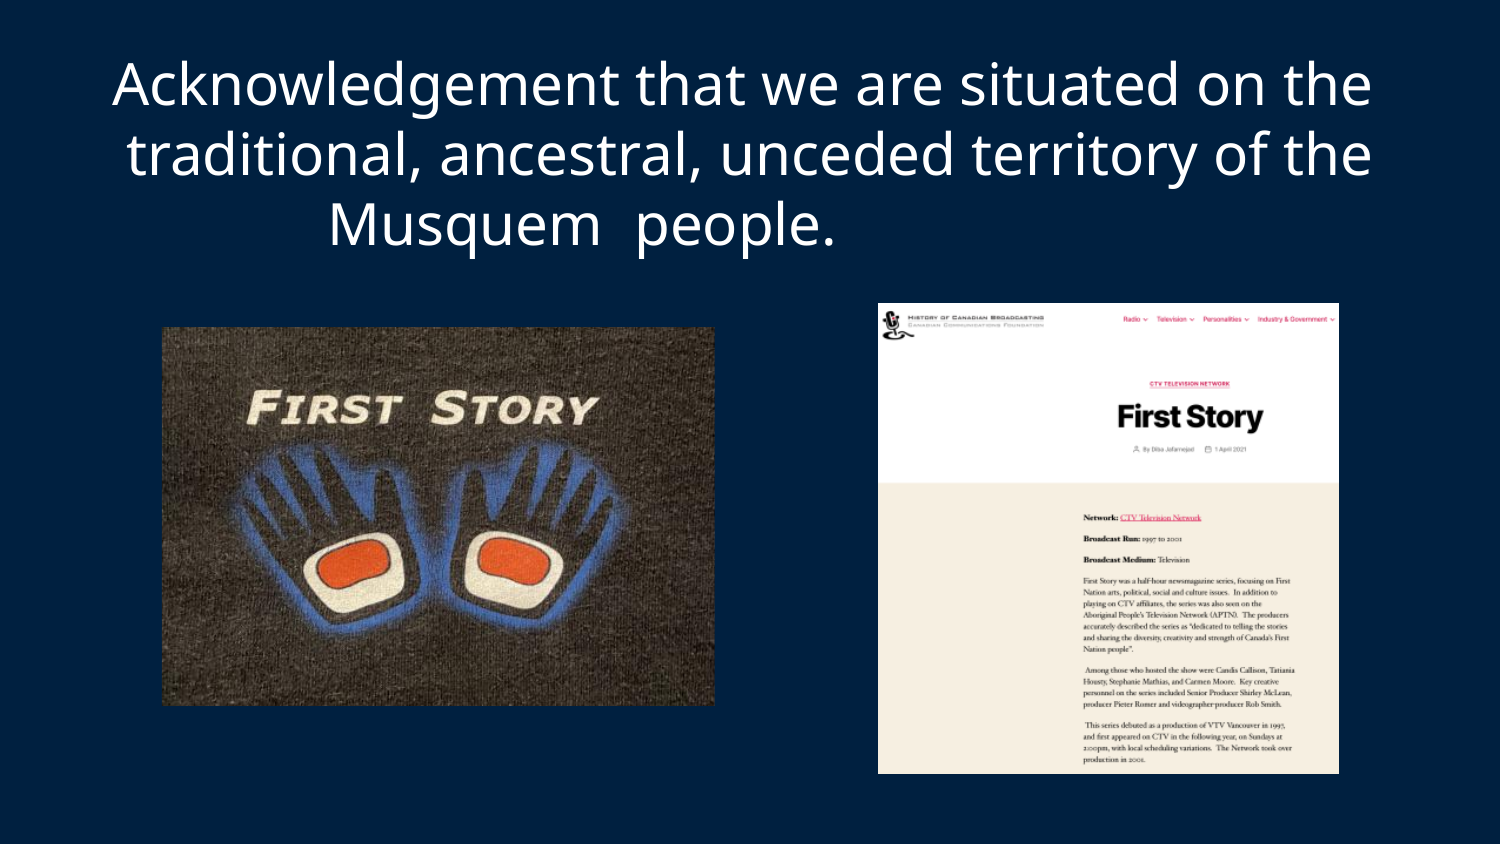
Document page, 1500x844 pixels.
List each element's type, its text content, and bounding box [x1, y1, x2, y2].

picture [161, 327, 715, 706]
picture [878, 303, 1339, 775]
text_box Acknowledgement that we are situated on the traditional, ancestral, unceded territory of the Musquem. people. [64, 39, 1436, 265]
